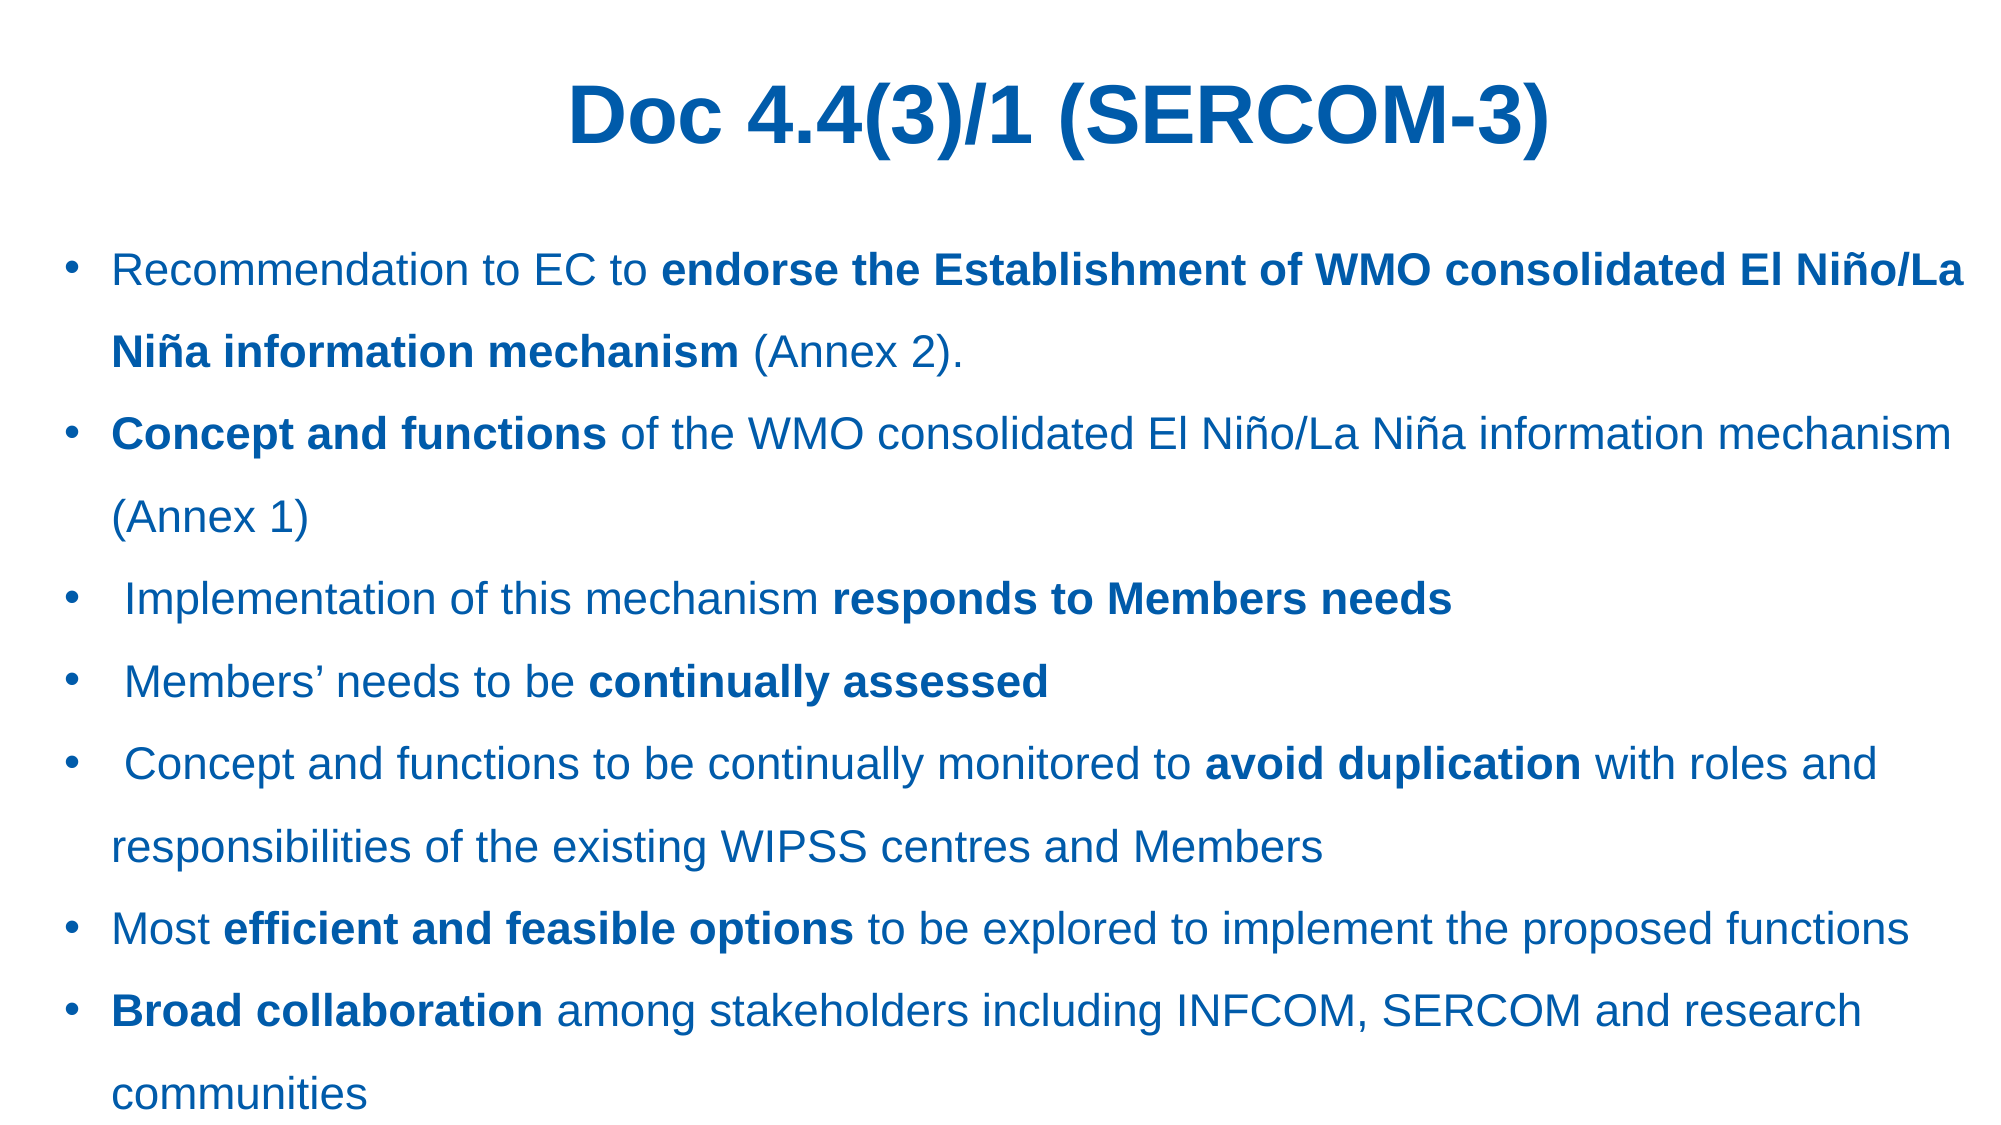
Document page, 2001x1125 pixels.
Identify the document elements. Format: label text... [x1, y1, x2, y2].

text_box Doc 4.4(3)/1 (SERCOM-3) [227, 90, 1893, 161]
text_box Recommendation to EC to endorse the Establishment of WMO consolidated El Niño/La Niña information mechanism (Annex 2). Concept and functions of the WMO consolidated El Niño/La Niña information mechanism (Annex 1) Implementation of this mechanism responds to Members needs Members’ needs to be continually assessed Concept and functions to be continually monitored to avoid duplication with roles and responsibilities of the existing WIPSS centres and Members Most efficient and feasible options to be explored to implement the proposed functions Broad collaboration among stakeholders including INFCOM, SERCOM and research communities [49, 204, 1981, 1125]
